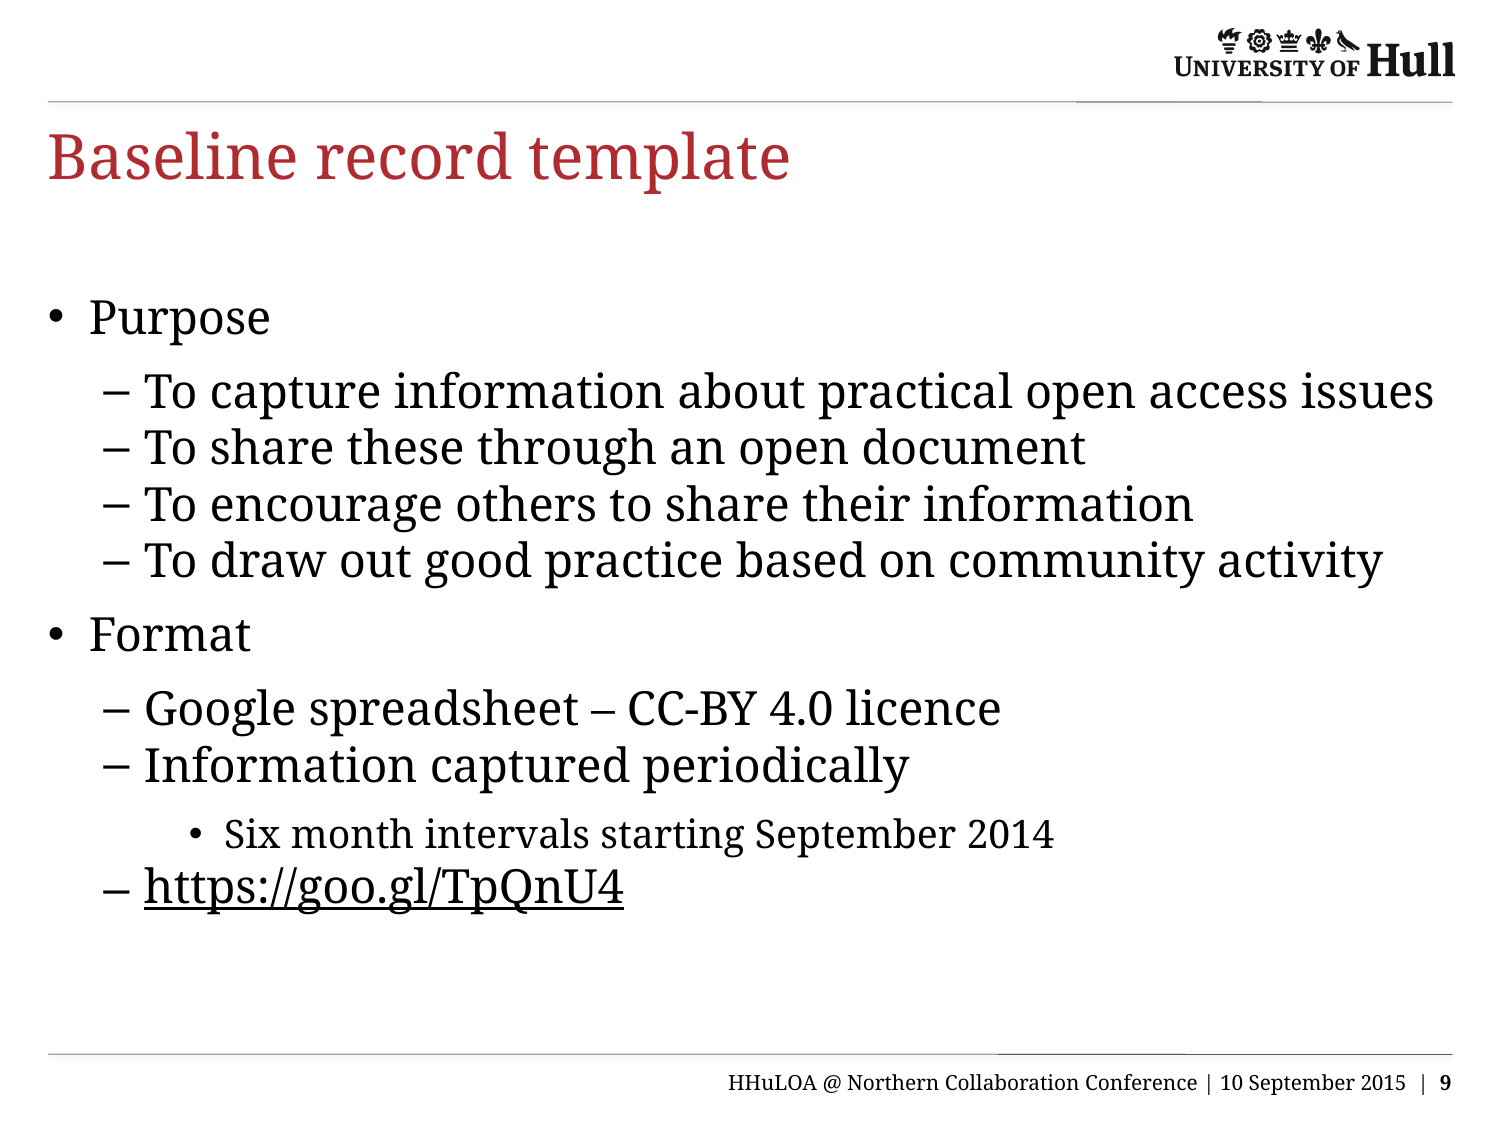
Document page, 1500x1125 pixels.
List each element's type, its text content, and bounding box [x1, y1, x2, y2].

picture [1154, 8, 1475, 96]
list Purpose To capture information about practical open access issues To share these through an open document To encourage others to share their information To draw out good practice based on community activity Format Google spreadsheet – CC-BY 4.0 licence Information captured periodically Six month intervals starting September 2014 https://goo.gl/TpQnU4 [47, 287, 1452, 997]
footer HHuLOA @ Northern Collaboration Conference | 10 September 2015 | 9 [655, 1070, 1452, 1098]
title Baseline record template [47, 120, 1453, 275]
